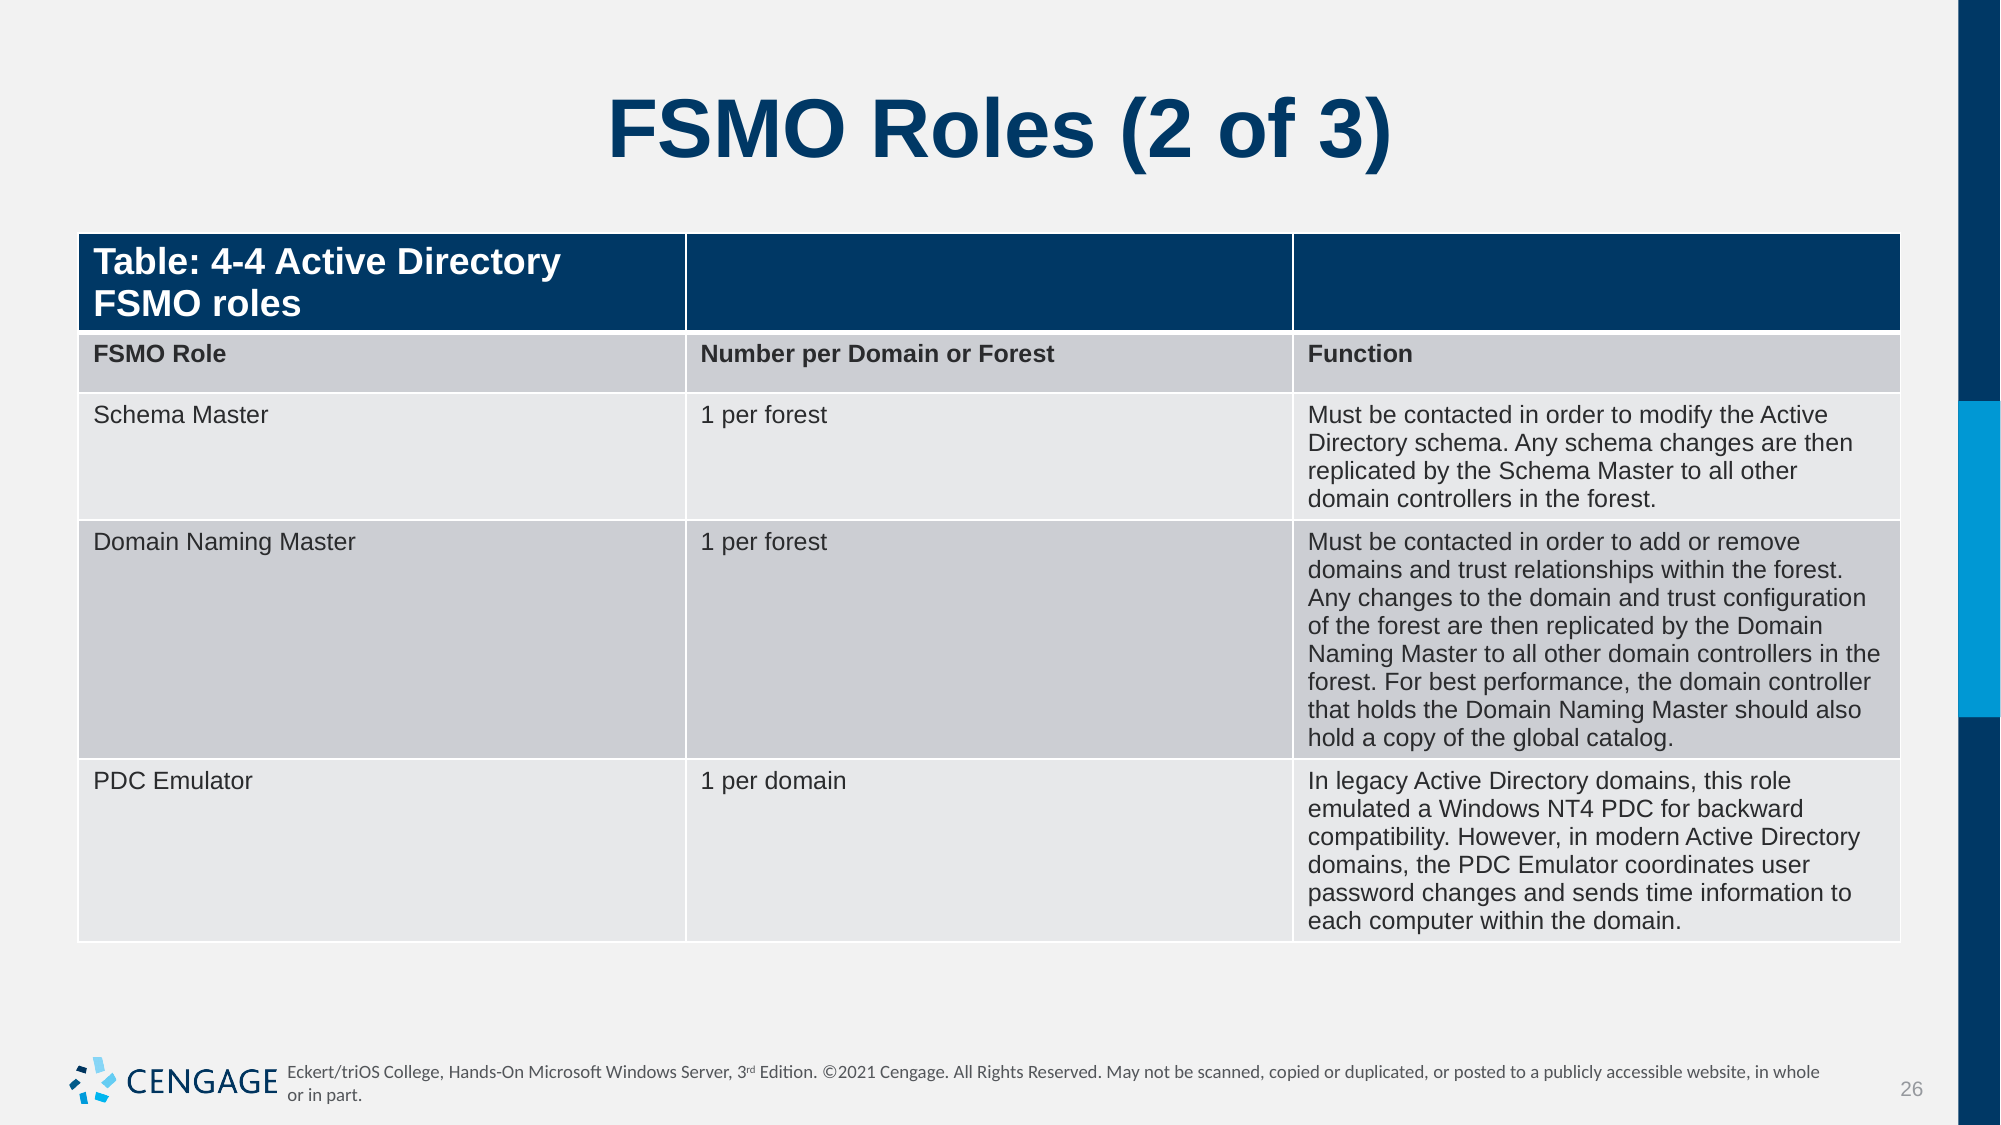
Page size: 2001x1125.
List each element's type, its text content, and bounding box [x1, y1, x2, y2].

table_cell Must be contacted in order to modify the Active Directory schema. Any schema changes are then replicated by the Schema Master to all other domain controllers in the forest. [1294, 394, 1900, 519]
table_header Table: 4-4 Active Directory FSMO roles [79, 234, 685, 330]
title FSMO Roles (2 of 3) [78, 77, 1923, 278]
table_cell 1 per forest [687, 521, 1292, 758]
table_cell Must be contacted in order to add or remove domains and trust relationships within the forest. Any changes to the domain and trust configuration of the forest are then replicated by the Domain Naming Master to all other domain controllers in the forest. For best performance, the domain controller that holds the Domain Naming Master should also hold a copy of the global catalog. [1294, 521, 1900, 758]
table_cell FSMO Role [79, 335, 685, 392]
table_cell Schema Master [79, 394, 685, 519]
table_cell Function [1294, 335, 1900, 392]
picture [69, 1057, 277, 1104]
table_cell Number per Domain or Forest [687, 335, 1292, 392]
table_cell Domain Naming Master [79, 521, 685, 758]
table_cell 1 per forest [687, 394, 1292, 519]
table_cell 1 per domain [687, 760, 1292, 941]
table_header [687, 234, 1292, 330]
table_cell In legacy Active Directory domains, this role emulated a Windows NT4 PDC for backward compatibility. However, in modern Active Directory domains, the PDC Emulator coordinates user password changes and sends time information to each computer within the domain. [1294, 760, 1900, 941]
table_header [1294, 234, 1900, 330]
table_cell PDC Emulator [79, 760, 685, 941]
